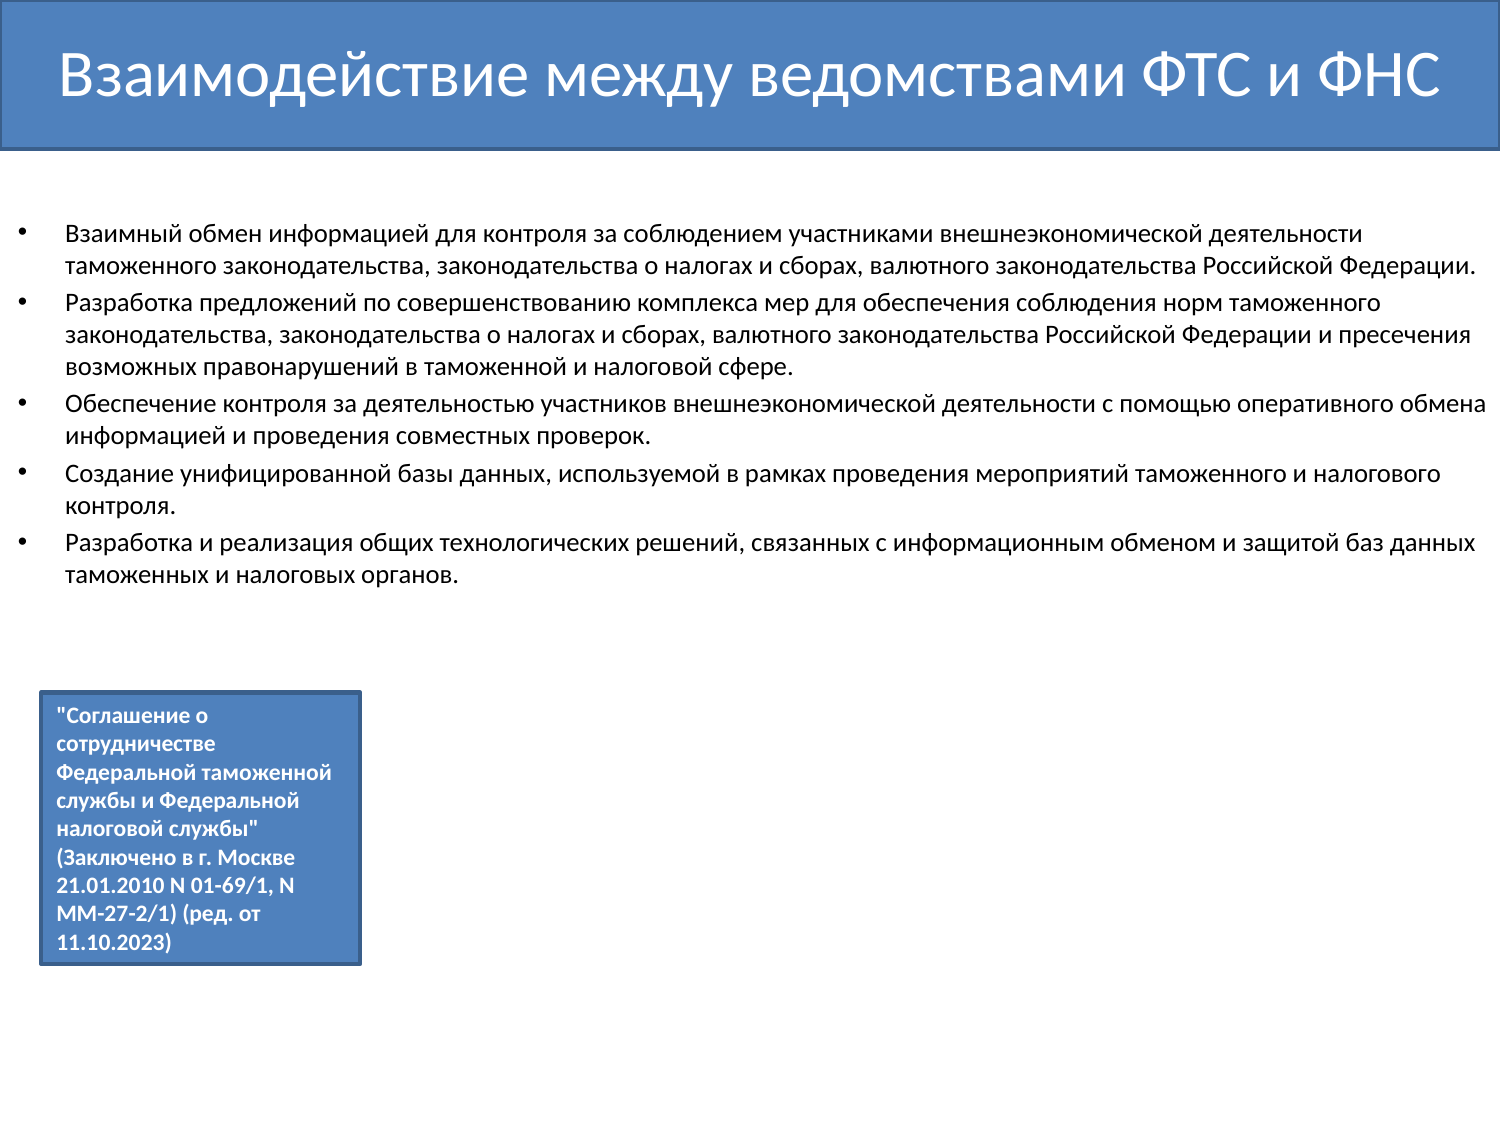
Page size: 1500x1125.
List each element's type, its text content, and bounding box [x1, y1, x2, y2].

list Взаимный обмен информацией для контроля за соблюдением участниками внешнеэкономической деятельности таможенного законодательства, законодательства о налогах и сборах, валютного законодательства Российской Федерации. Разработка предложений по совершенствованию комплекса мер для обеспечения соблюдения норм таможенного законодательства, законодательства о налогах и сборах, валютного законодательства Российской Федерации и пресечения возможных правонарушений в таможенной и налоговой сфере. Обеспечение контроля за деятельностью участников внешнеэкономической деятельности с помощью оперативного обмена информацией и проведения совместных проверок. Создание унифицированной базы данных, используемой в рамках проведения мероприятий таможенного и налогового контроля. Разработка и реализация общих технологических решений, связанных с информационным обменом и защитой баз данных таможенных и налоговых органов. [2, 208, 1500, 622]
title Взаимодействие между ведомствами ФТС и ФНС [0, 0, 1500, 151]
text_box "Соглашение о сотрудничестве Федеральной таможенной службы и Федеральной налоговой службы" (Заключено в г. Москве 21.01.2010 N 01-69/1, N ММ-27-2/1) (ред. от 11.10.2023) [39, 690, 362, 966]
